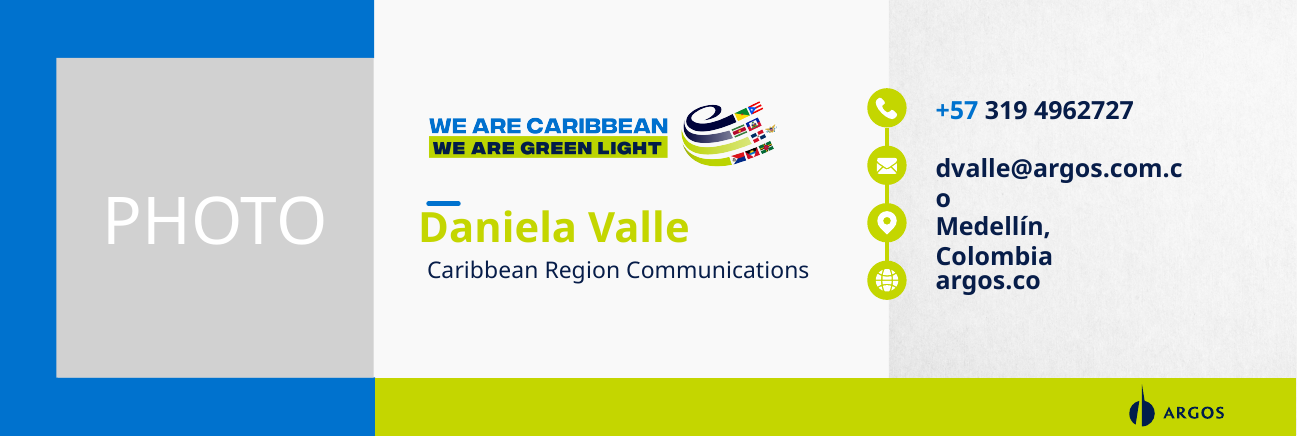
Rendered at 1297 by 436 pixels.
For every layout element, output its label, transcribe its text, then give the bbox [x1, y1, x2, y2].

text_box Daniela Valle [403, 193, 705, 259]
text_box [867, 207, 875, 239]
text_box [875, 268, 899, 292]
text_box [867, 264, 875, 296]
text_box [0, 0, 375, 436]
text_box PHOTO [55, 56, 375, 379]
text_box [375, 377, 1296, 436]
picture [875, 0, 1297, 435]
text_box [876, 157, 898, 175]
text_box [1128, 383, 1225, 427]
picture [417, 92, 791, 176]
text_box Caribbean Region Communications [412, 247, 859, 291]
text_box [867, 92, 875, 124]
text_box [867, 149, 875, 181]
